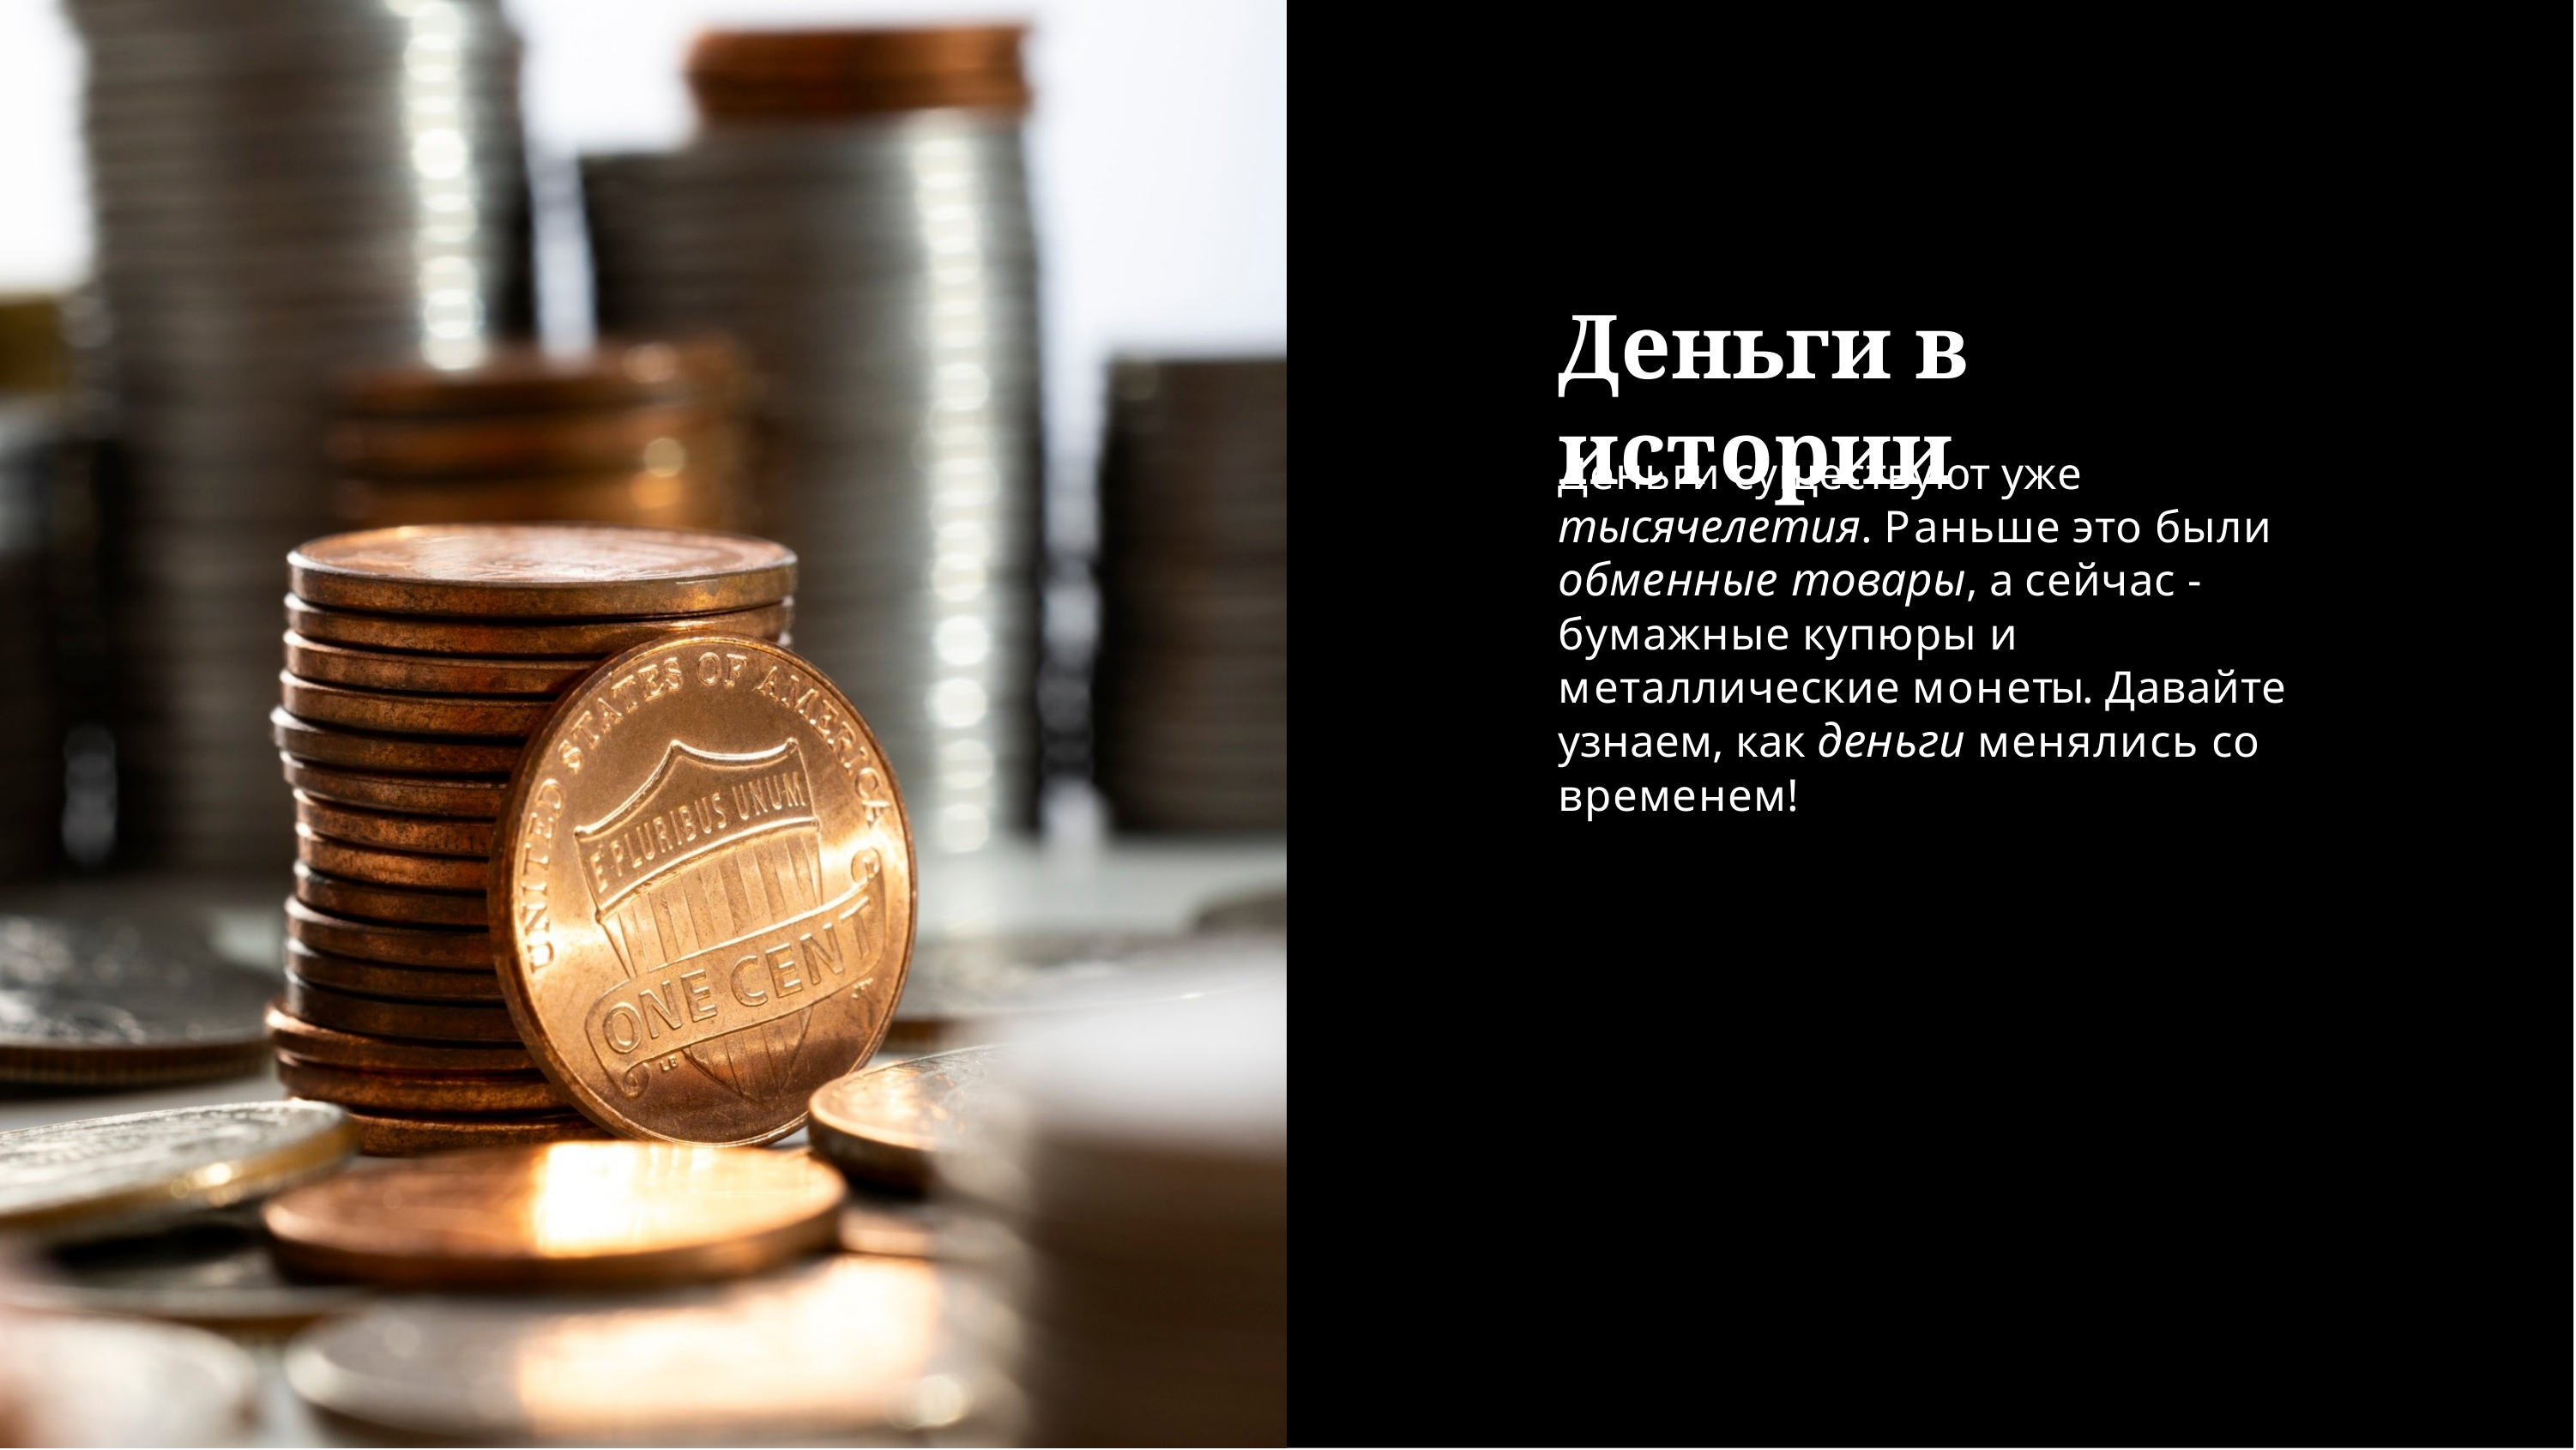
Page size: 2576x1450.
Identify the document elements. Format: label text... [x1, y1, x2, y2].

text_box Деньги существуют уже тысячелетия. Раньше это были обменные товары, а сейчас - бумажные купюры и металлические монеты. Давайте узнаем, как деньги менялись со временем! [1556, 441, 2316, 820]
title Деньги в истории [1556, 287, 2334, 533]
picture [0, 0, 1288, 1448]
text_box [1288, 0, 2573, 1448]
